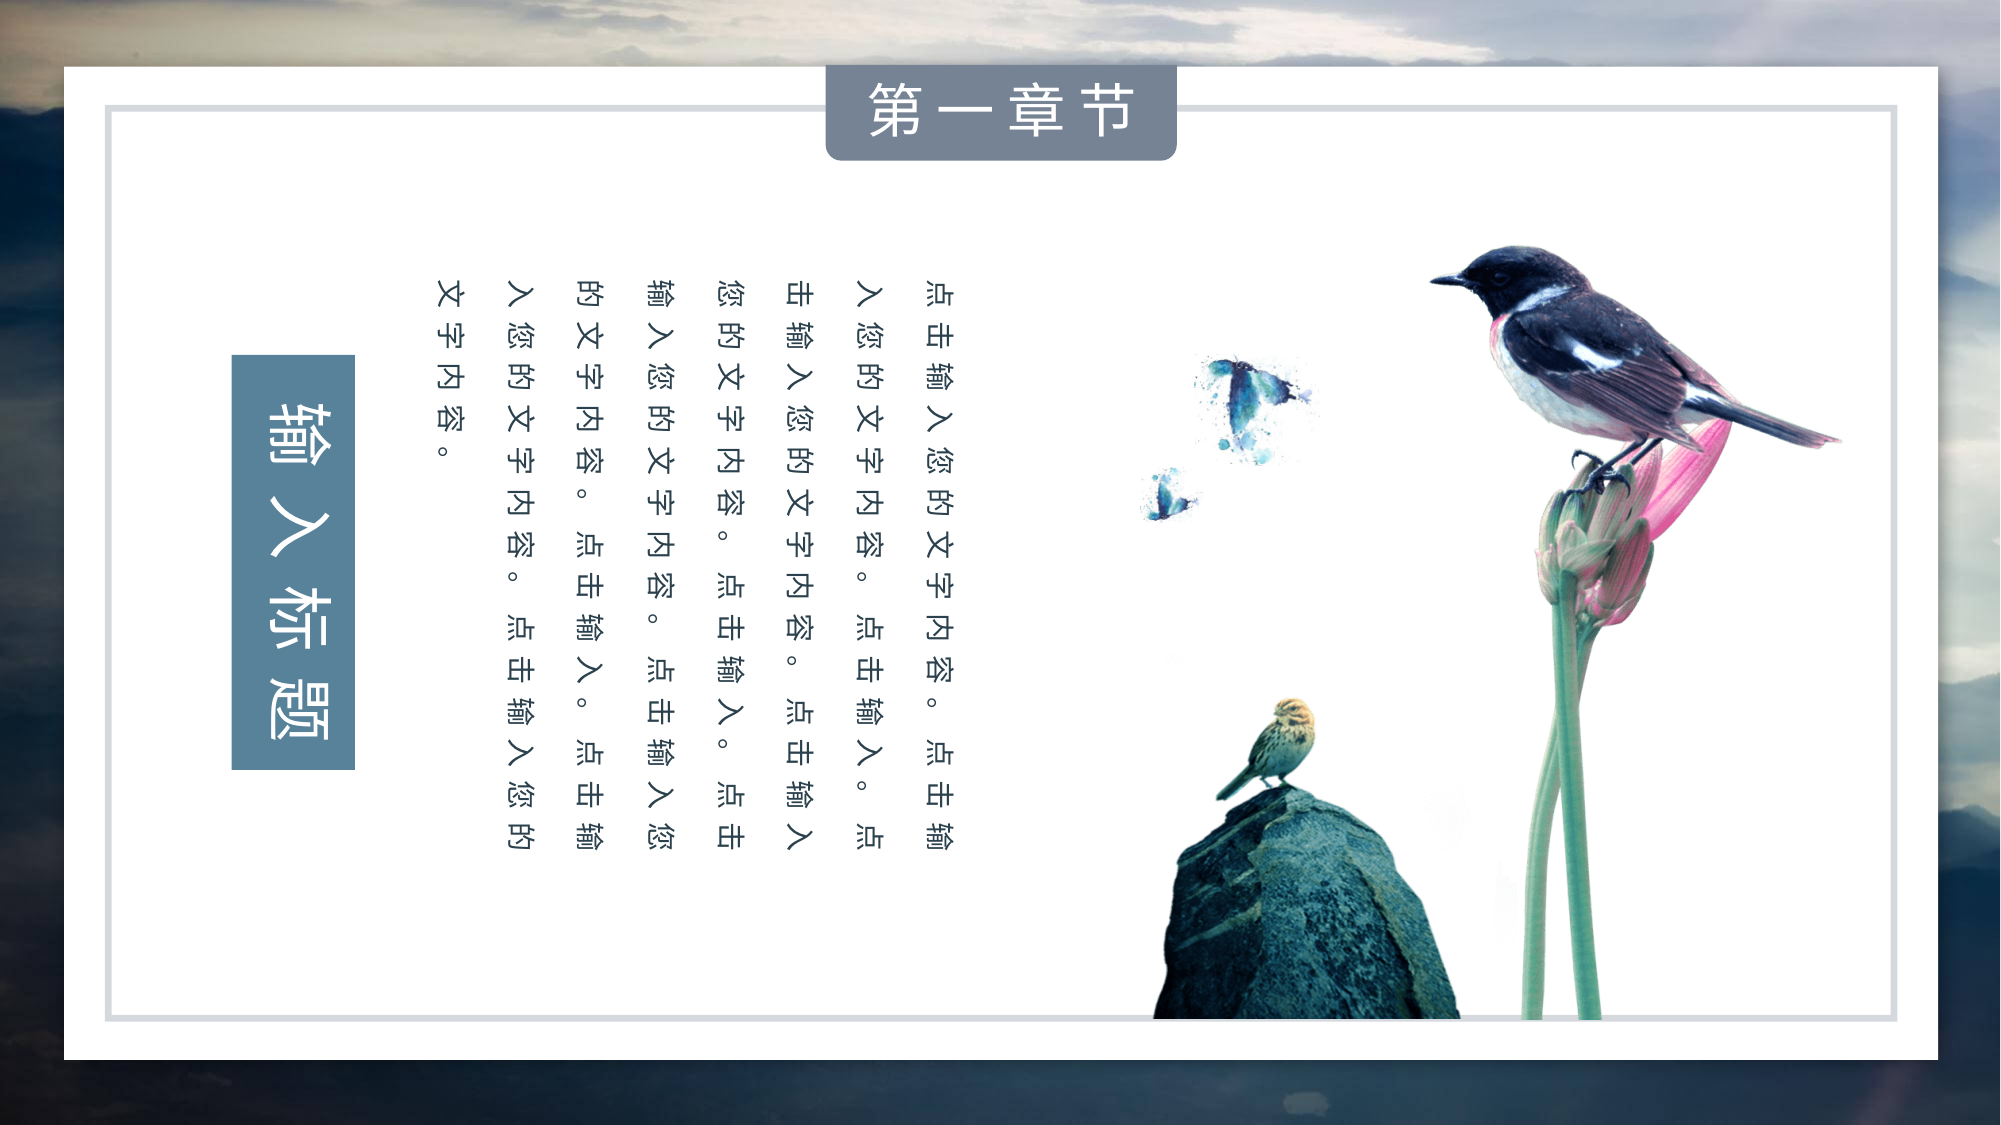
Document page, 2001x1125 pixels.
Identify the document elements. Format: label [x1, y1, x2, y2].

picture [0, 0, 2001, 1125]
text_box [231, 171, 1901, 1020]
text_box [64, 64, 1939, 1061]
